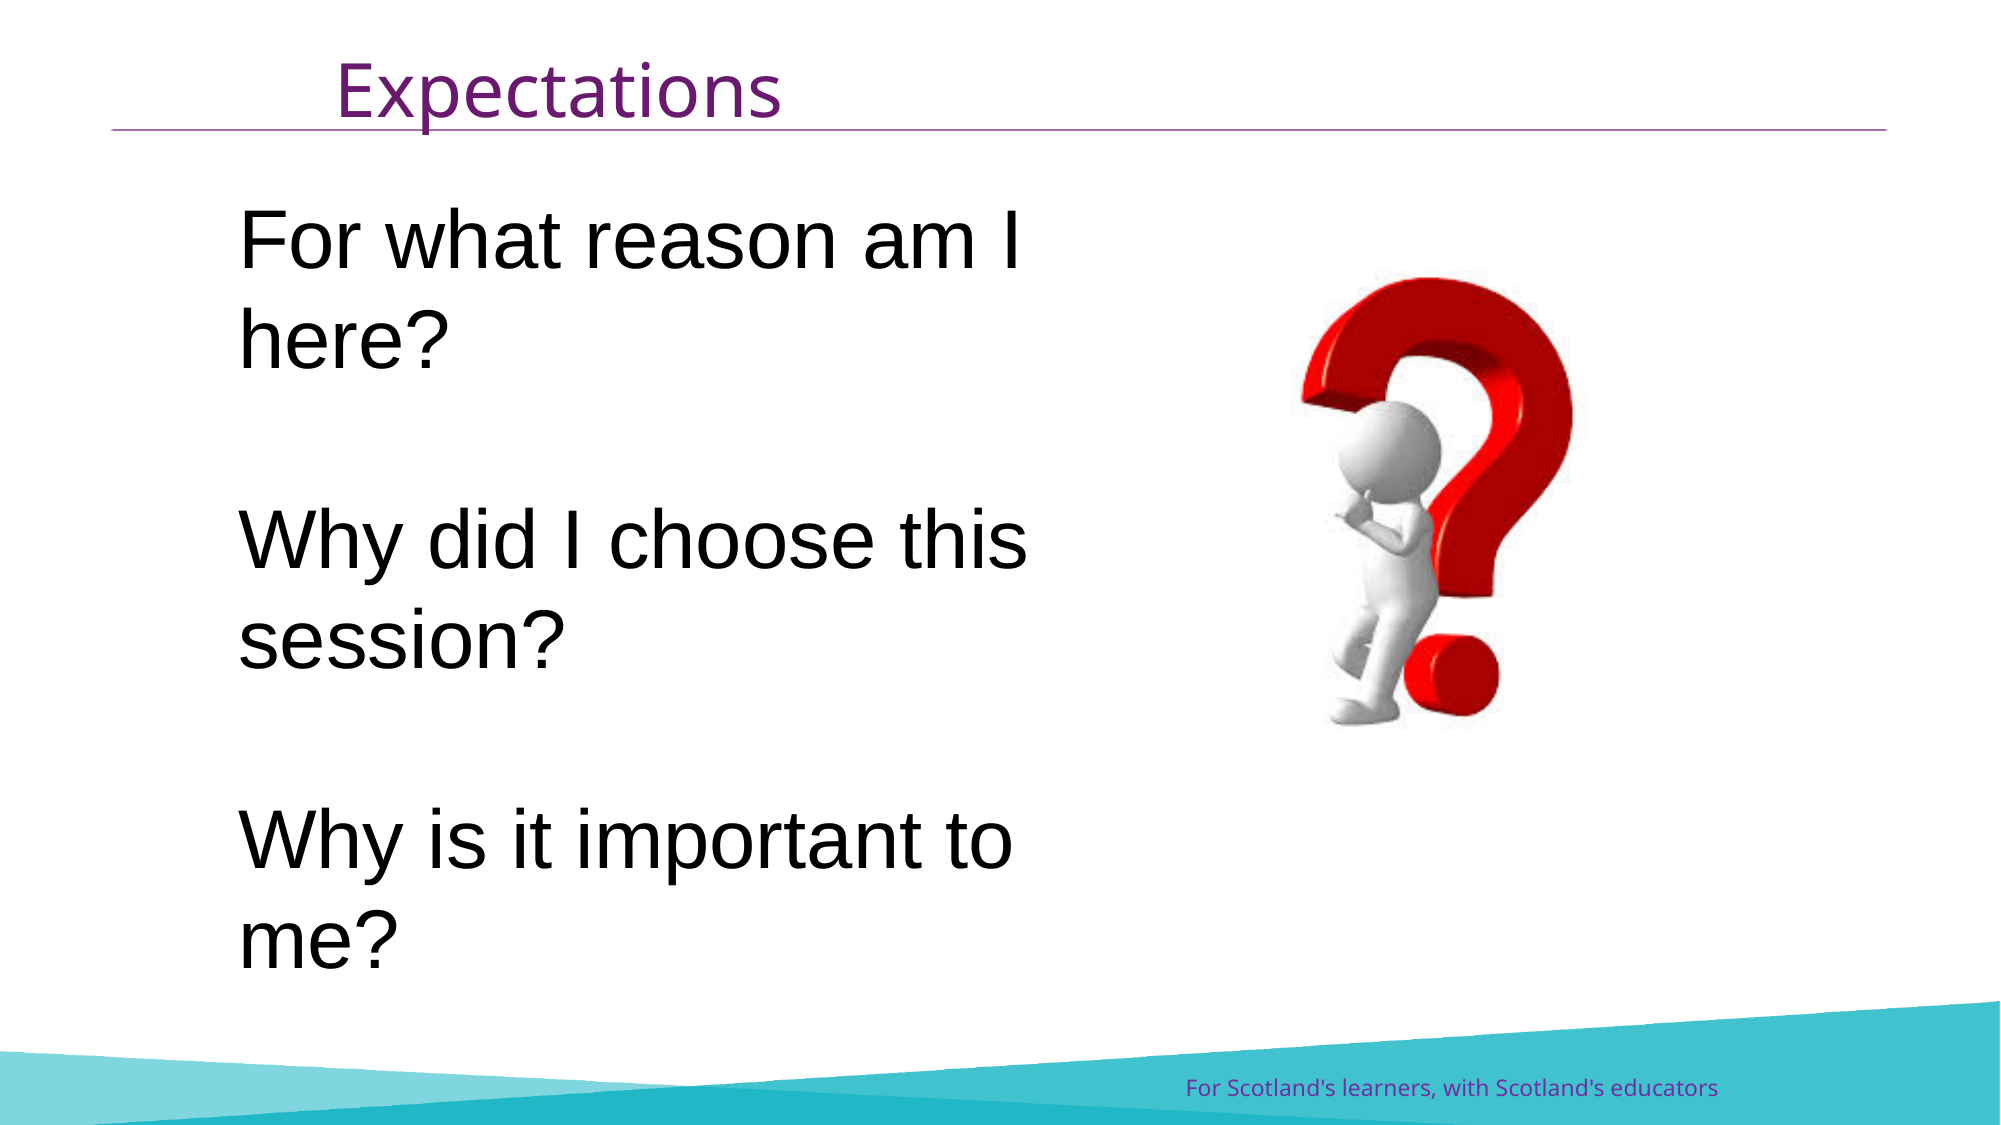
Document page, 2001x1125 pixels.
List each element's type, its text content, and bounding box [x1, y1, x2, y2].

picture [0, 0, 2001, 1125]
text_box Expectations [319, 35, 1535, 141]
text_box For what reason am I here? Why did I choose this session? Why is it important to me? [223, 178, 1145, 994]
